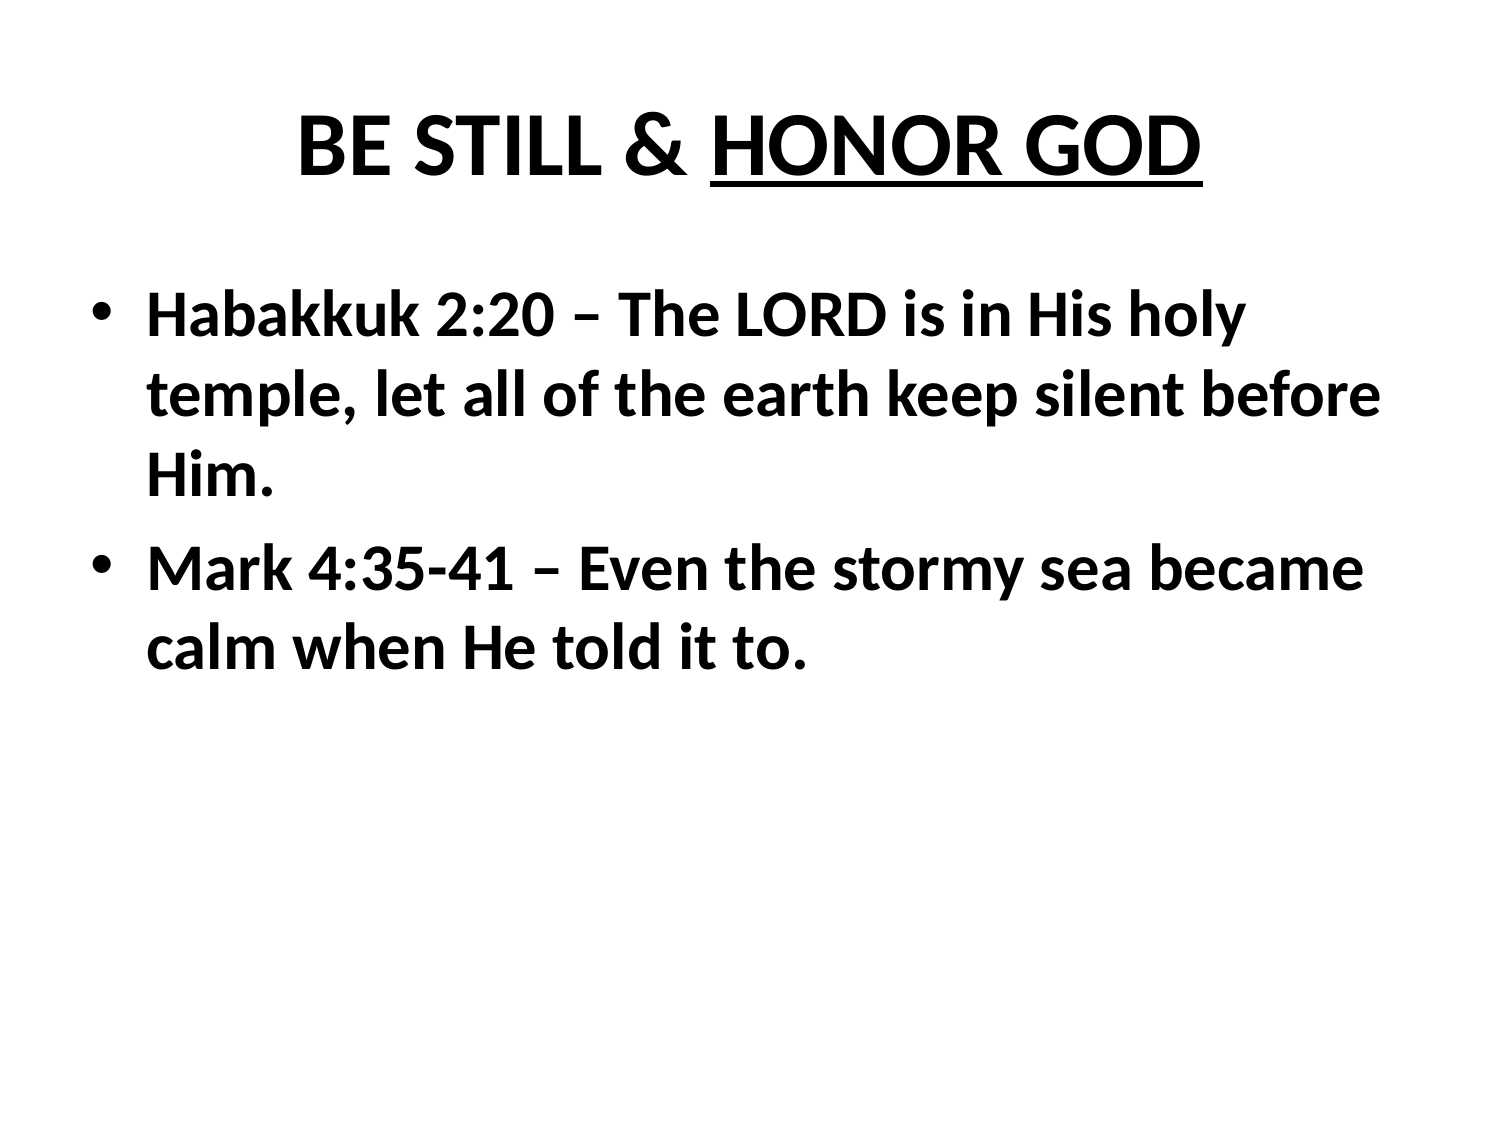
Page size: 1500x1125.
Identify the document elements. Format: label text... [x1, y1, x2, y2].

title BE STILL & HONOR GOD [75, 45, 1425, 233]
list Habakkuk 2:20 – The LORD is in His holy temple, let all of the earth keep silent before Him. Mark 4:35-41 – Even the stormy sea became calm when He told it to. [75, 262, 1425, 1005]
